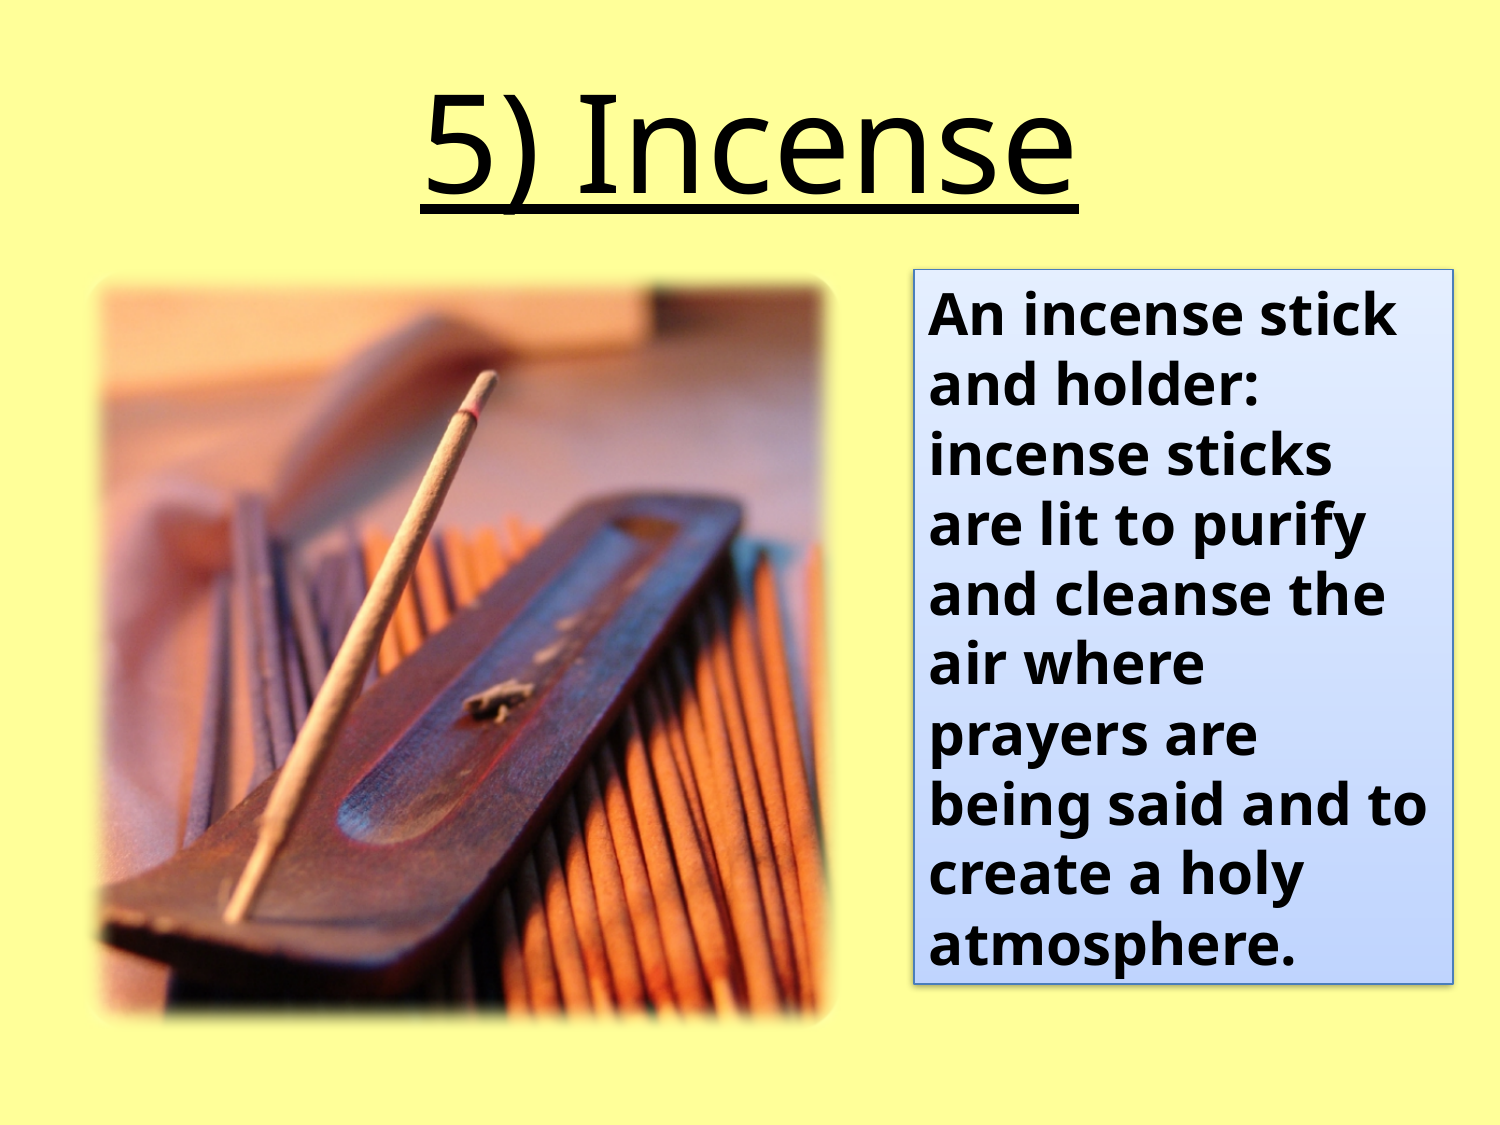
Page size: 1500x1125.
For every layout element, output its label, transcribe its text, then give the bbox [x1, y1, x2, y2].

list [81, 269, 842, 1032]
text_box An incense stick and holder: incense sticks are lit to purify and cleanse the air where prayers are being said and to create a holy atmosphere. [913, 269, 1454, 985]
title 5) Incense [75, 45, 1425, 233]
